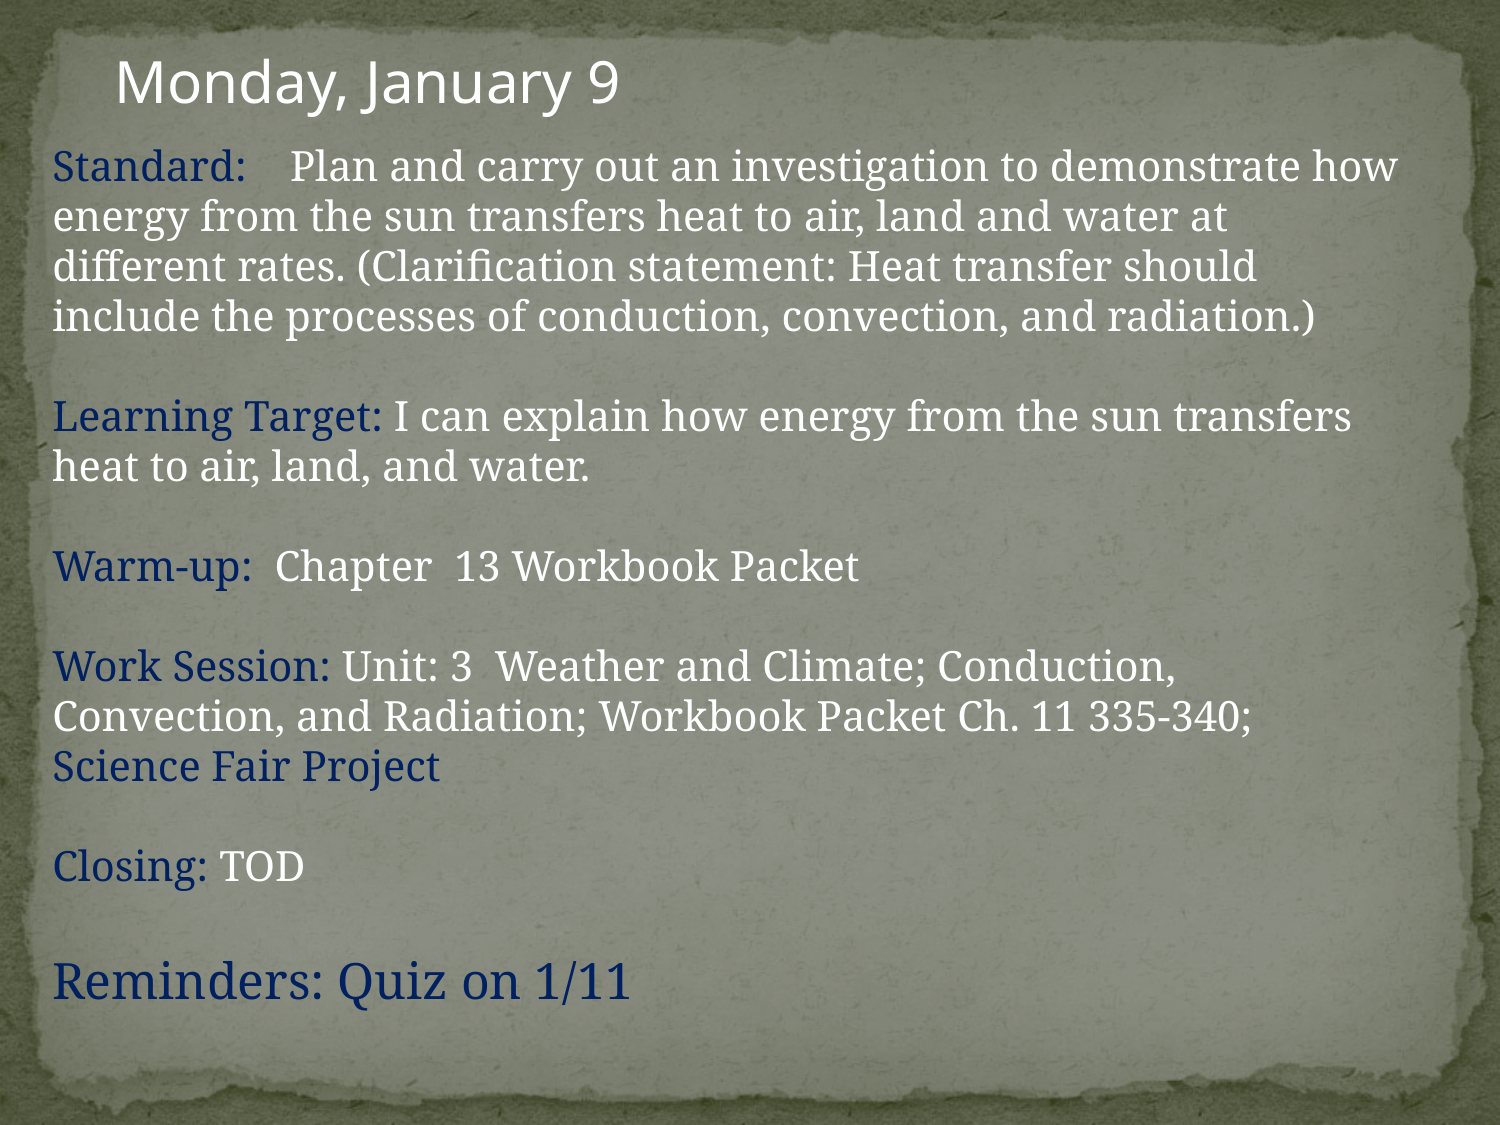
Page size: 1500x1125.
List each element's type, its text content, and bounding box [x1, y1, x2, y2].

text_box Standard: Plan and carry out an investigation to demonstrate how energy from the sun transfers heat to air, land and water at different rates. (Clarification statement: Heat transfer should include the processes of conduction, convection, and radiation.) Learning Target: I can explain how energy from the sun transfers heat to air, land, and water. Warm-up: Chapter 13 Workbook Packet Work Session: Unit: 3 Weather and Climate; Conduction, Convection, and Radiation; Workbook Packet Ch. 11 335-340; Science Fair Project Closing: TOD Reminders: Quiz on 1/11 [37, 131, 1425, 1017]
text_box Monday, January 9 [99, 37, 1075, 123]
